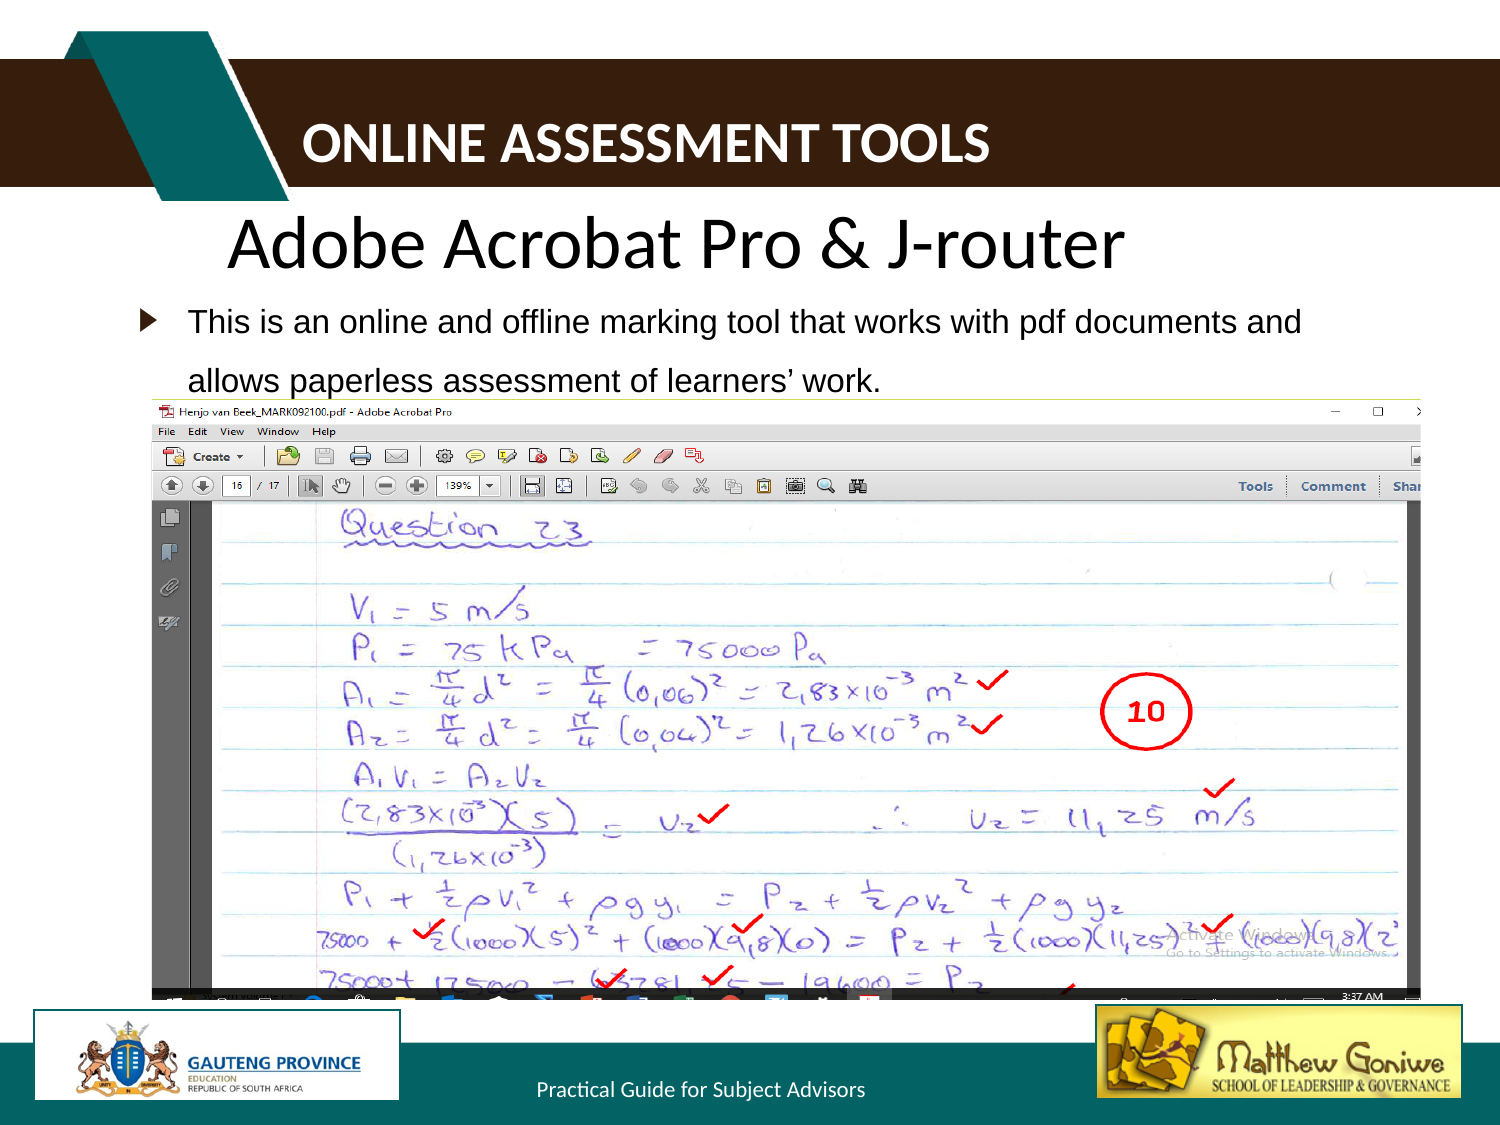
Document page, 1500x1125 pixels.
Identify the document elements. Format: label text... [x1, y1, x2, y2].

picture [140, 308, 157, 332]
title Online assessment tools [287, 100, 1397, 187]
picture [0, 0, 1500, 227]
text_box Adobe Acrobat Pro & J-router [212, 185, 1363, 291]
picture [1097, 1006, 1461, 1098]
picture [151, 399, 1421, 1000]
picture [67, 1014, 367, 1099]
list This is an online and offline marking tool that works with pdf documents and allows paperless assessment of learners’ work. [125, 272, 1420, 951]
